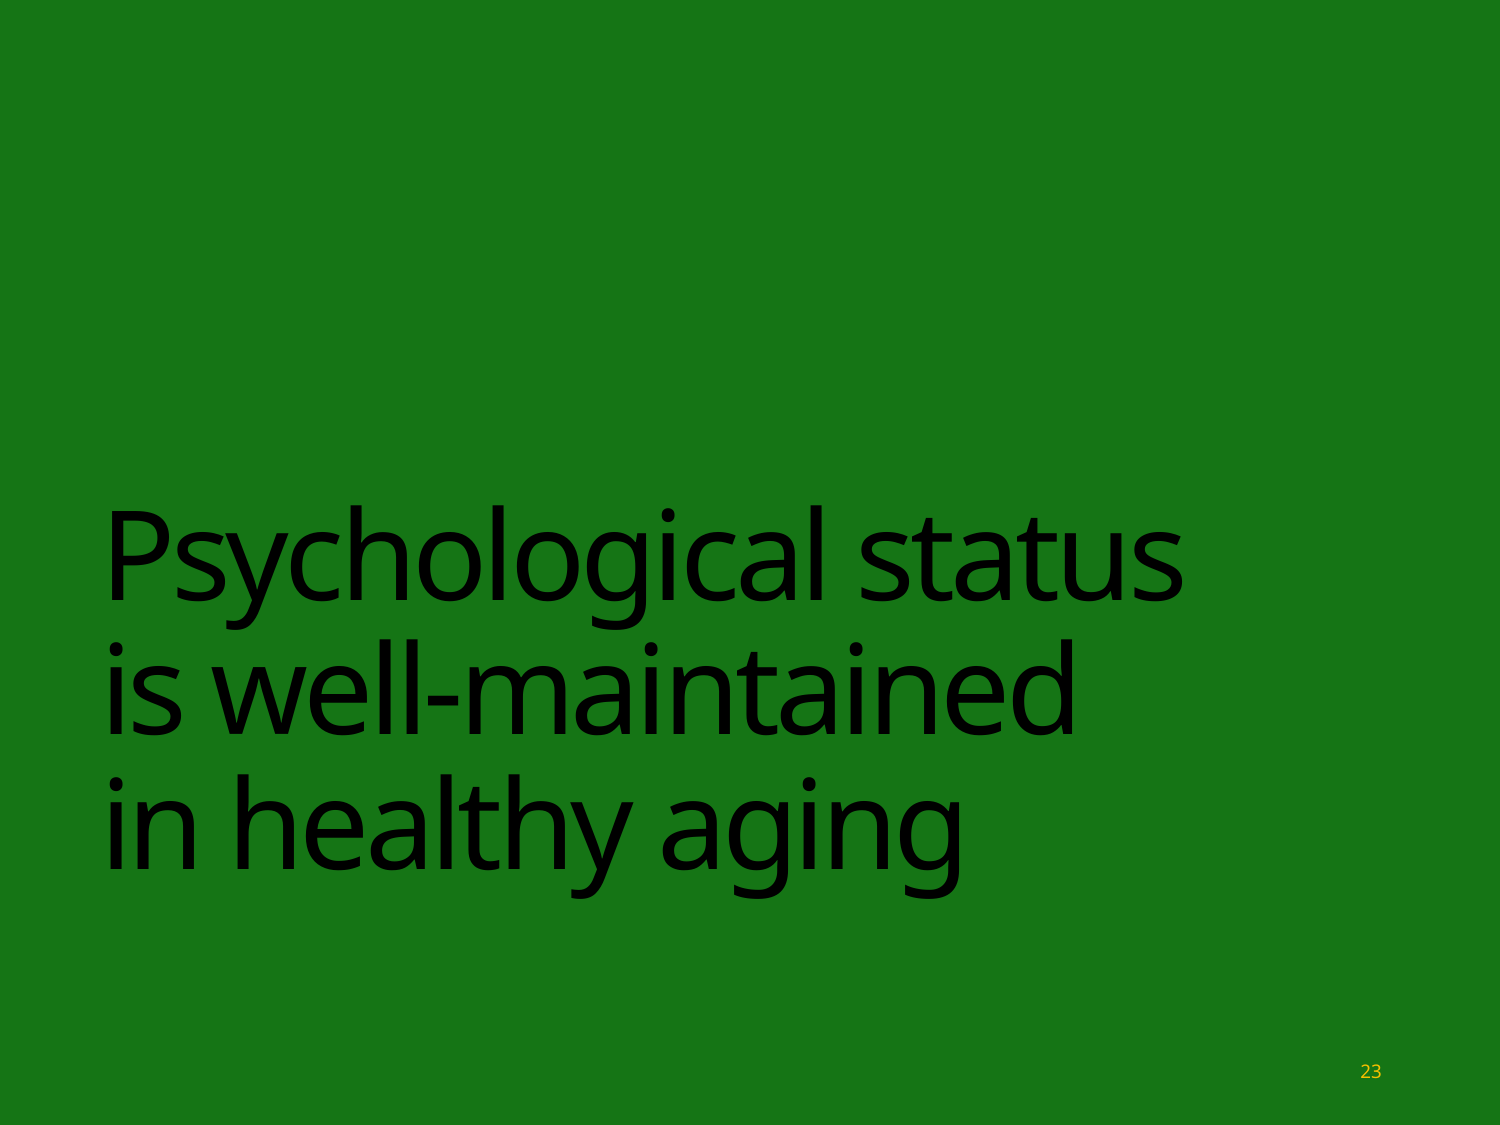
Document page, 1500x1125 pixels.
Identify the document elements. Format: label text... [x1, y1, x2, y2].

title Psychological status is well-maintained in healthy aging [85, 485, 1211, 991]
slide_number 23 [1059, 1042, 1397, 1103]
